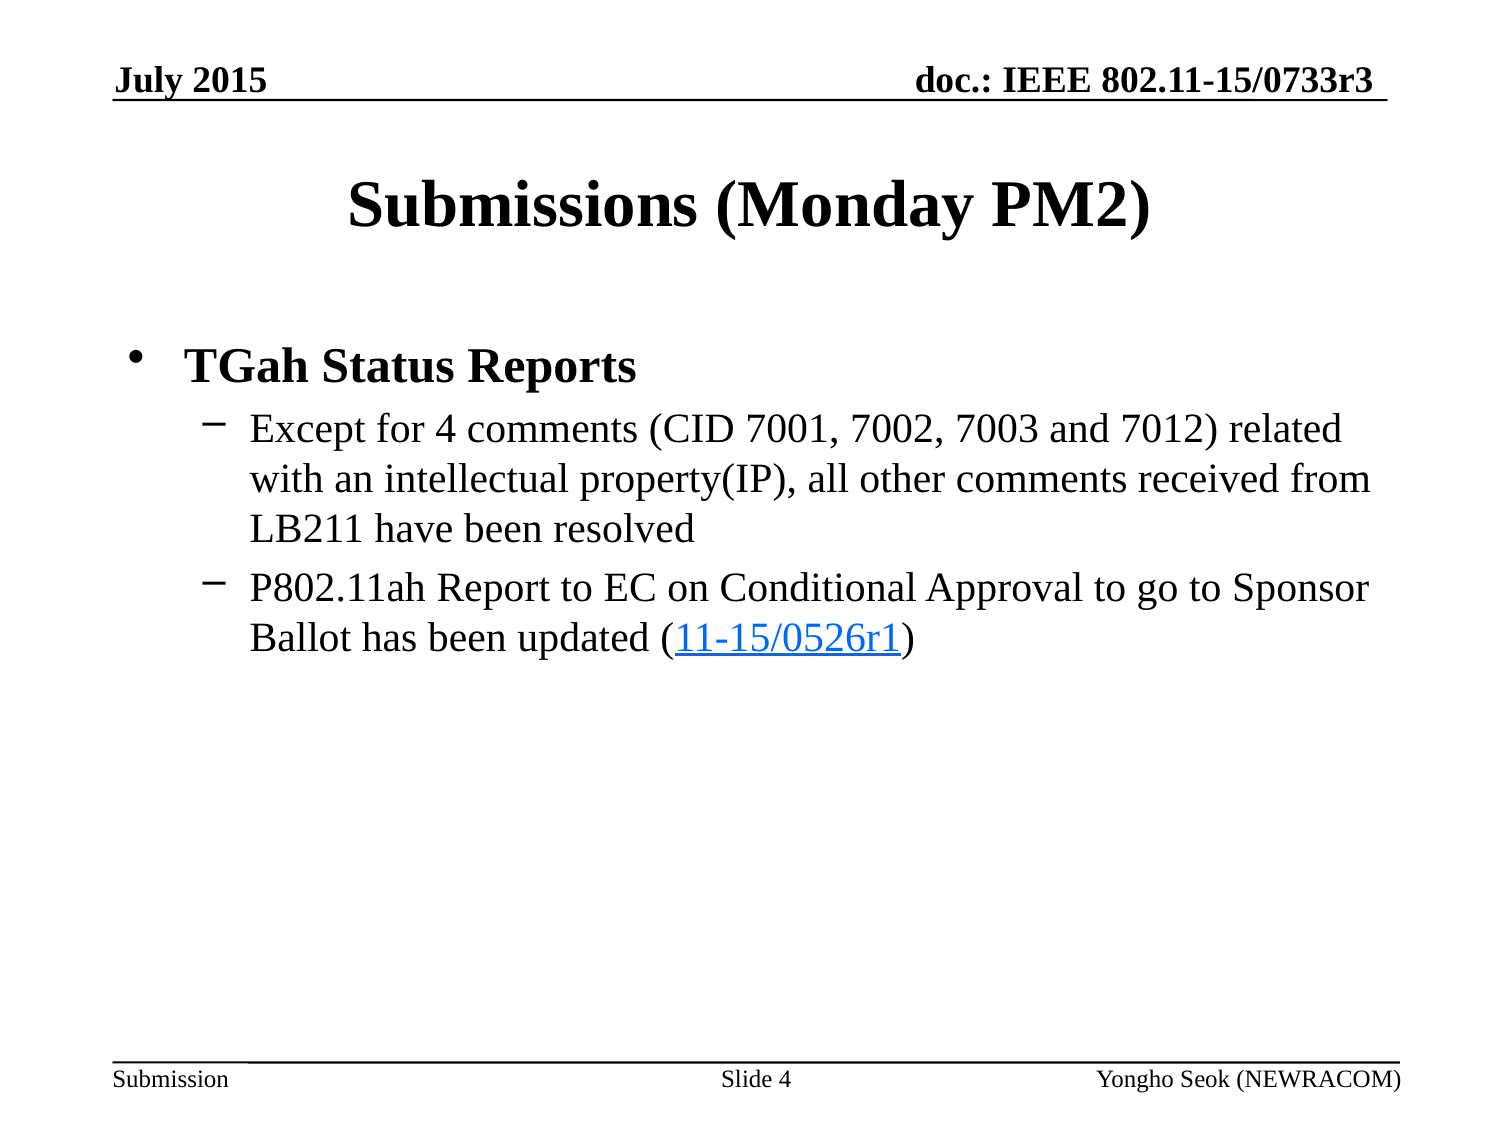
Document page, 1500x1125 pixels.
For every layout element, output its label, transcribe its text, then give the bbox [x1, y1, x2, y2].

title Submissions (Monday PM2) [112, 112, 1388, 288]
list TGah Status Reports Except for 4 comments (CID 7001, 7002, 7003 and 7012) related with an intellectual property(IP), all other comments received from LB211 have been resolved P802.11ah Report to EC on Conditional Approval to go to Sponsor Ballot has been updated (11-15/0526r1) [112, 324, 1388, 1001]
slide_number Slide 4 [712, 1061, 800, 1093]
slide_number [114, 54, 274, 101]
footer Yongho Seok (NEWRACOM) [1088, 1061, 1402, 1093]
